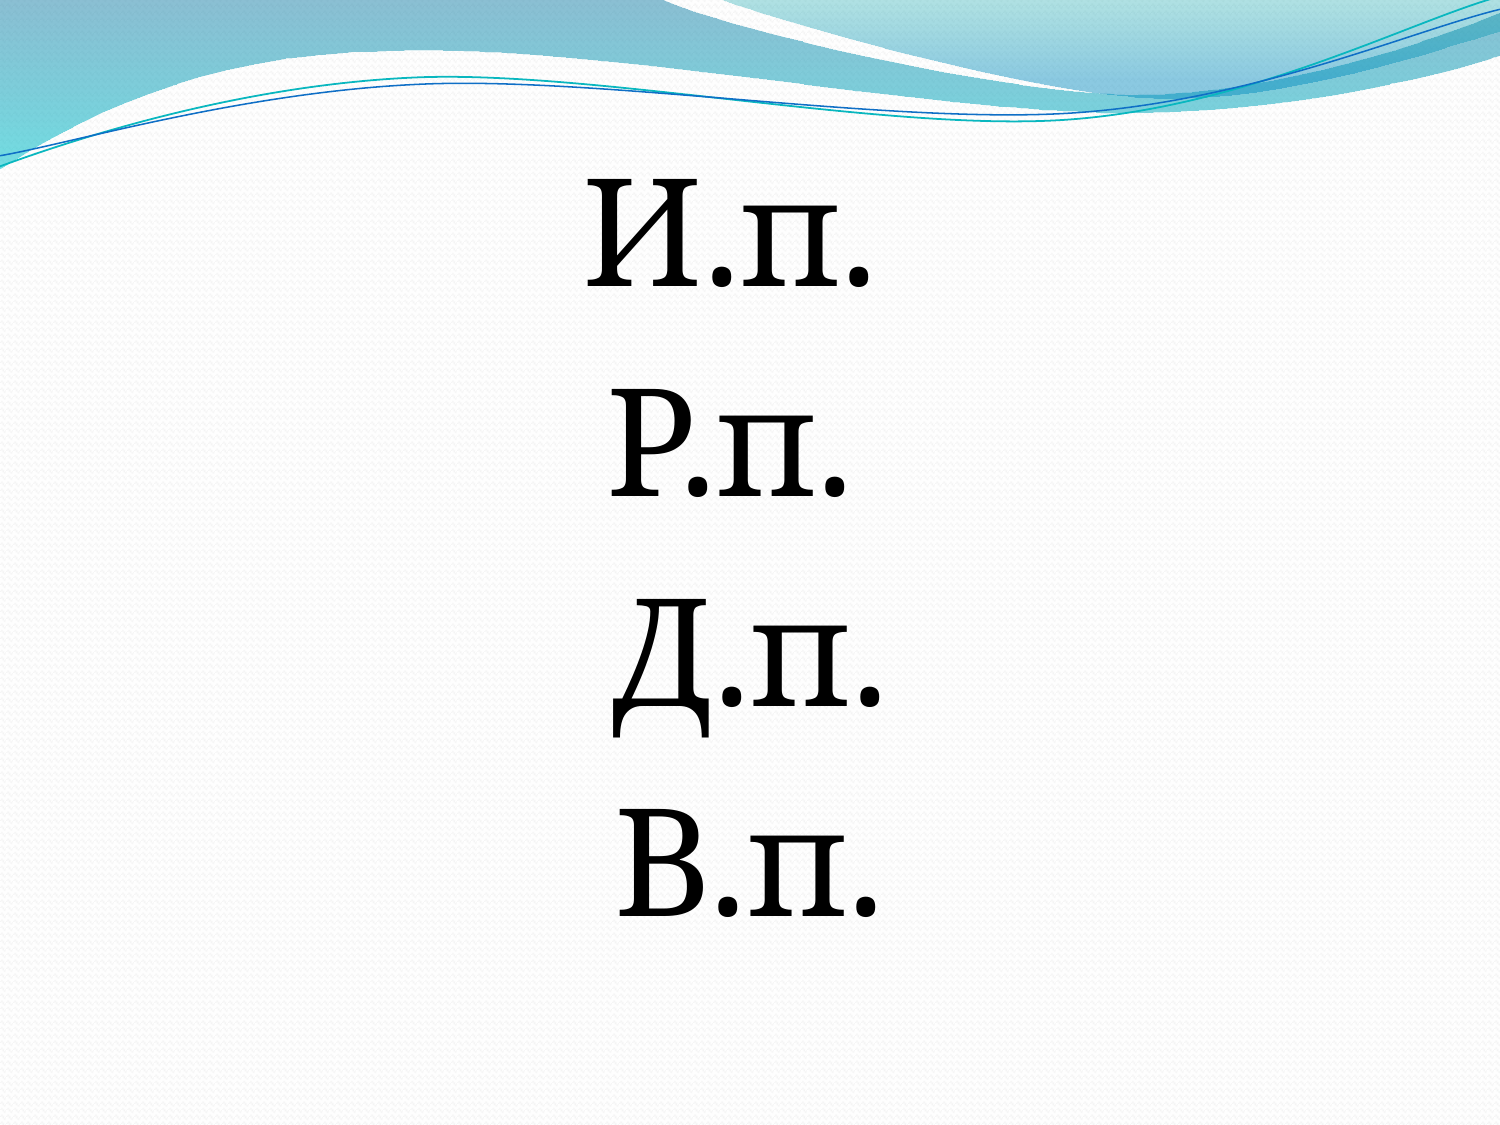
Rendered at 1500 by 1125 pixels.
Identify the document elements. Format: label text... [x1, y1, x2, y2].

list И.п. Р.п. Д.п. В.п. [75, 128, 1425, 1038]
